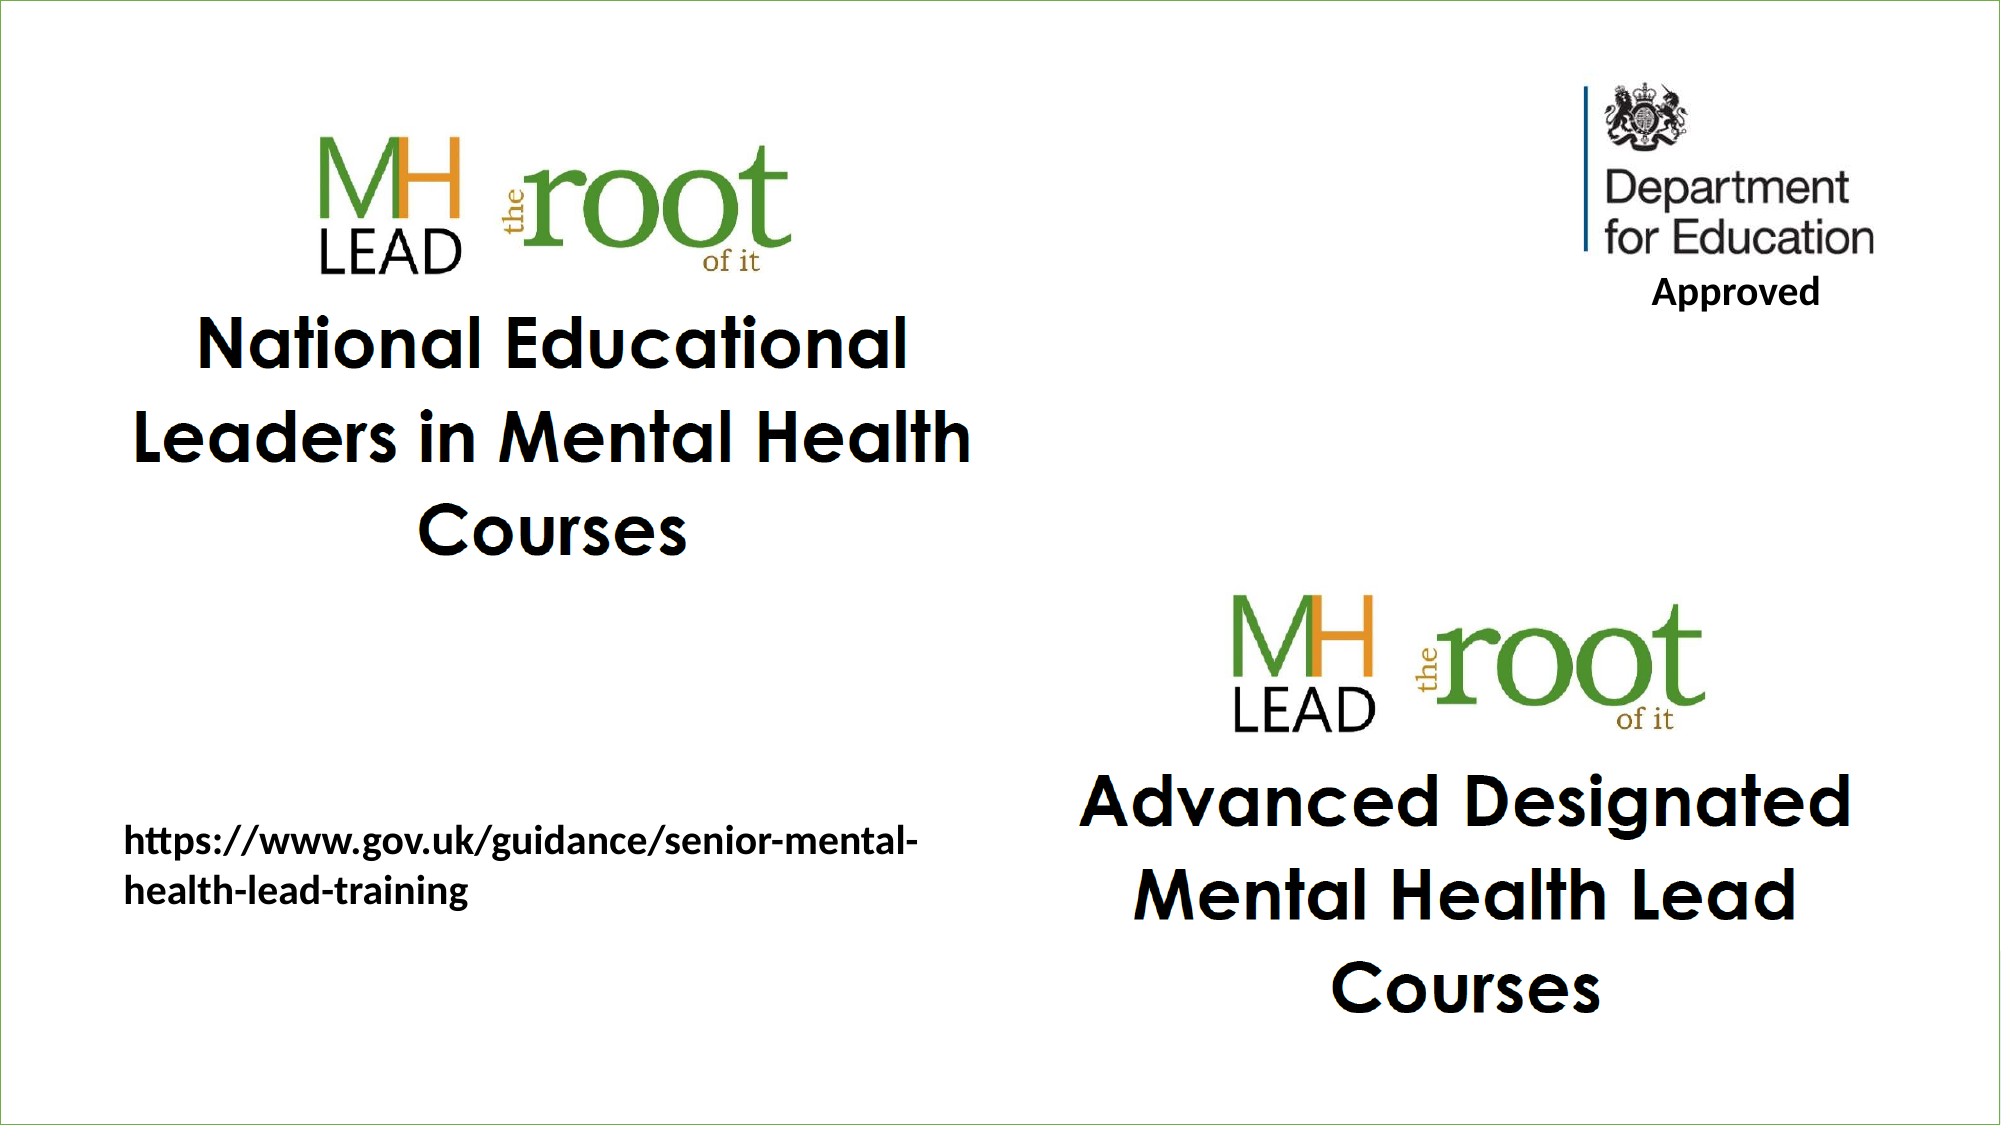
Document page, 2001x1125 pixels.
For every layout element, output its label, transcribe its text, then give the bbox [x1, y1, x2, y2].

text_box [0, 0, 2000, 1125]
picture [117, 81, 1000, 563]
text_box https://www.gov.uk/guidance/senior-mental-health-lead-training [108, 805, 939, 921]
picture [1583, 73, 1892, 319]
picture [1045, 548, 1911, 1052]
